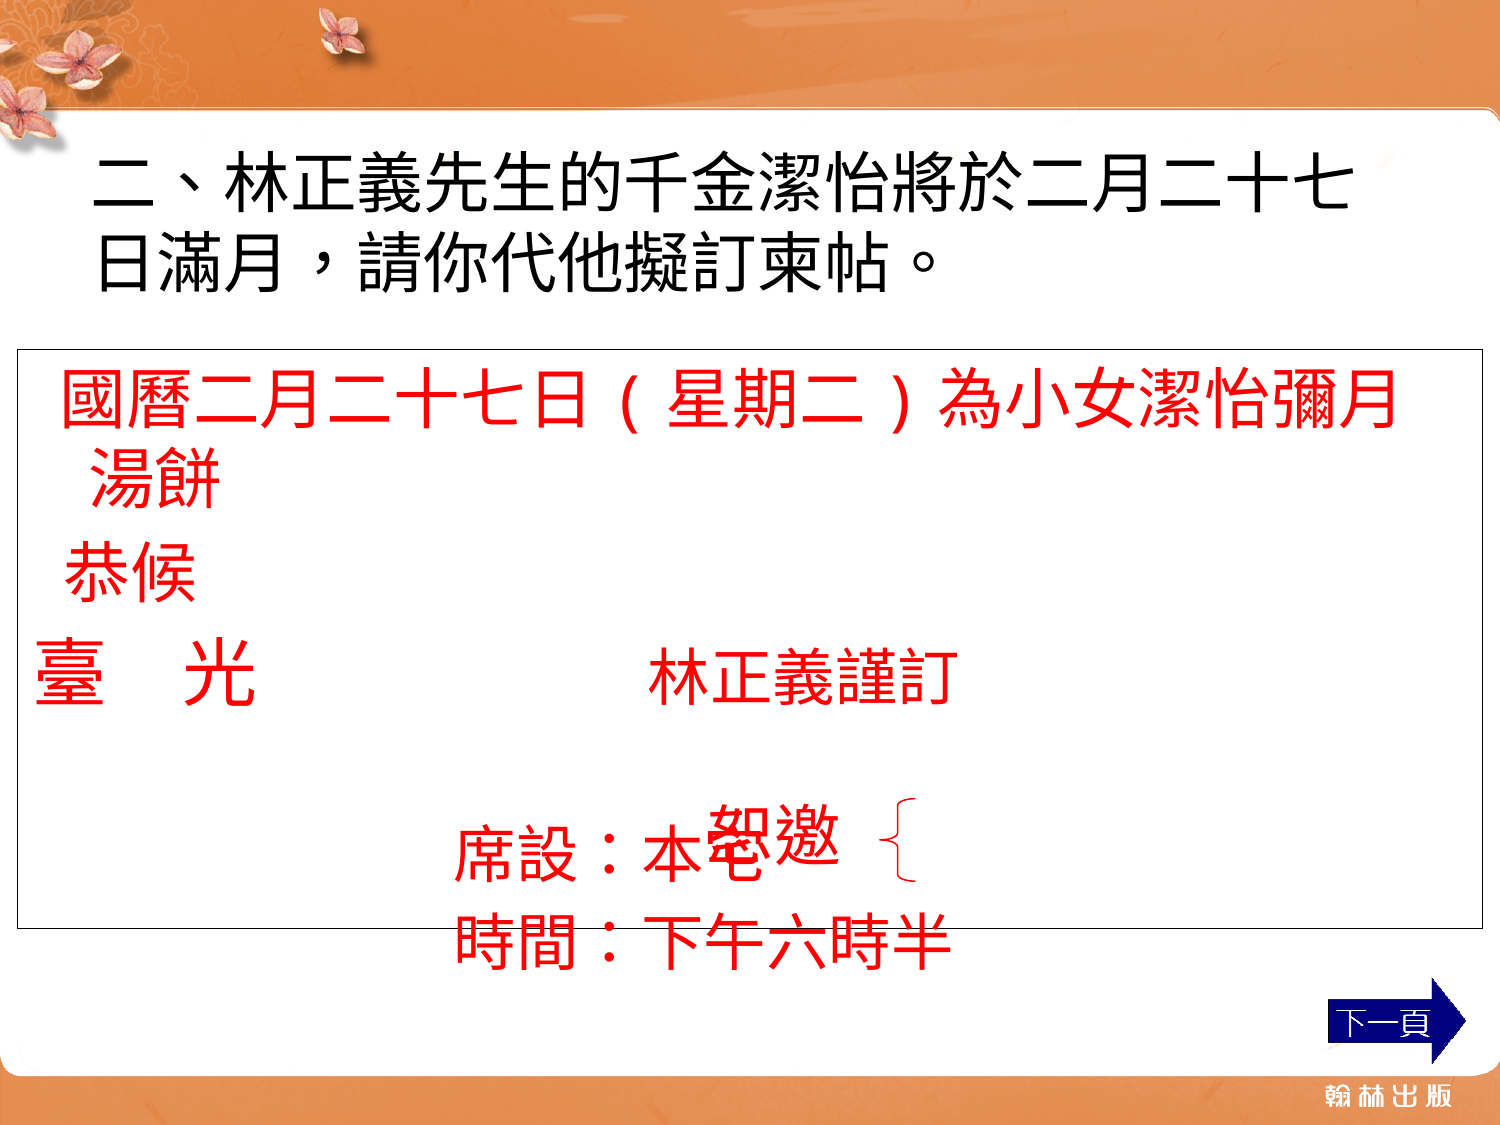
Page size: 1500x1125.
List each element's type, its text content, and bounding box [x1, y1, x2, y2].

picture [0, 0, 1500, 1125]
list 國曆二月二十七日(星期二)為小女潔怡彌月湯餅 恭候 臺 光 林正義謹訂 席設：本宅 時間：下午六時半 [17, 349, 1483, 929]
title 二、林正義先生的千金潔怡將於二月二十七 日滿月，請你代他擬訂柬帖。 [75, 126, 1425, 315]
text_box [879, 798, 916, 882]
text_box 恕邀 [692, 786, 857, 882]
